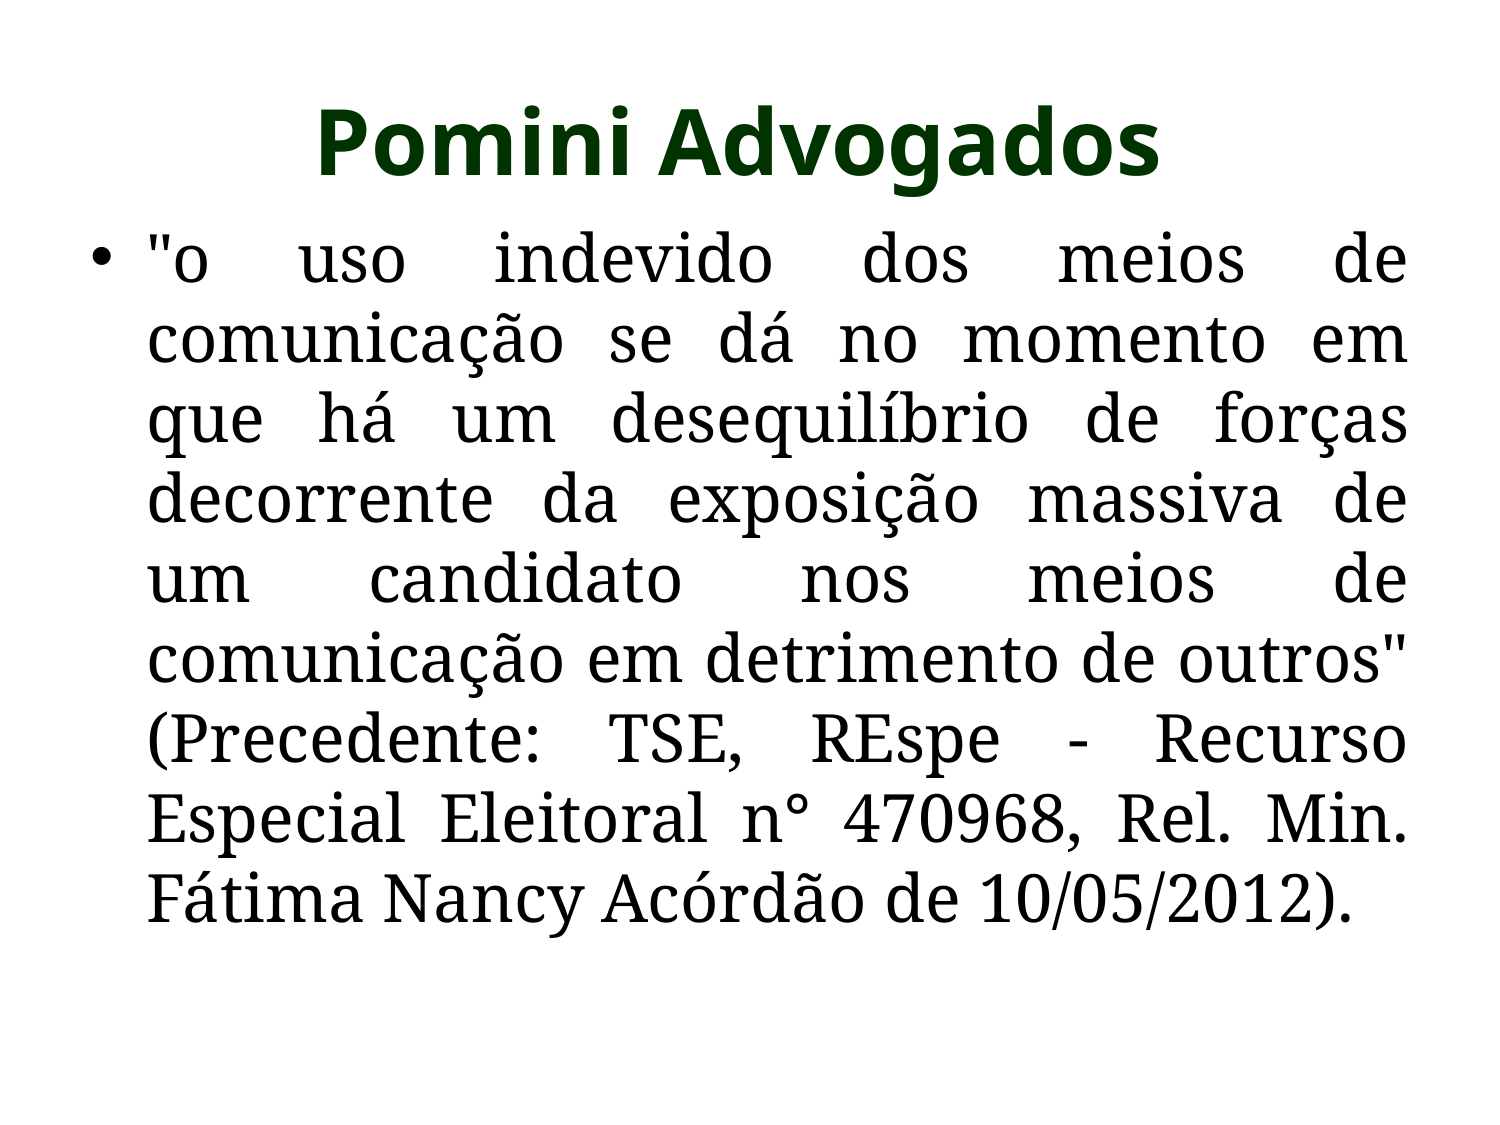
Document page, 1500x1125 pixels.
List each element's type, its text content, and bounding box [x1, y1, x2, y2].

list "o uso indevido dos meios de comunicação se dá no momento em que há um desequilíbrio de forças decorrente da exposição massiva de um candidato nos meios de comunicação em detrimento de outros" (Precedente: TSE, REspe - Recurso Especial Eleitoral n° 470968, Rel. Min. Fátima Nancy Acórdão de 10/05/2012). [75, 208, 1425, 1005]
title Pomini Advogados [75, 45, 1425, 208]
